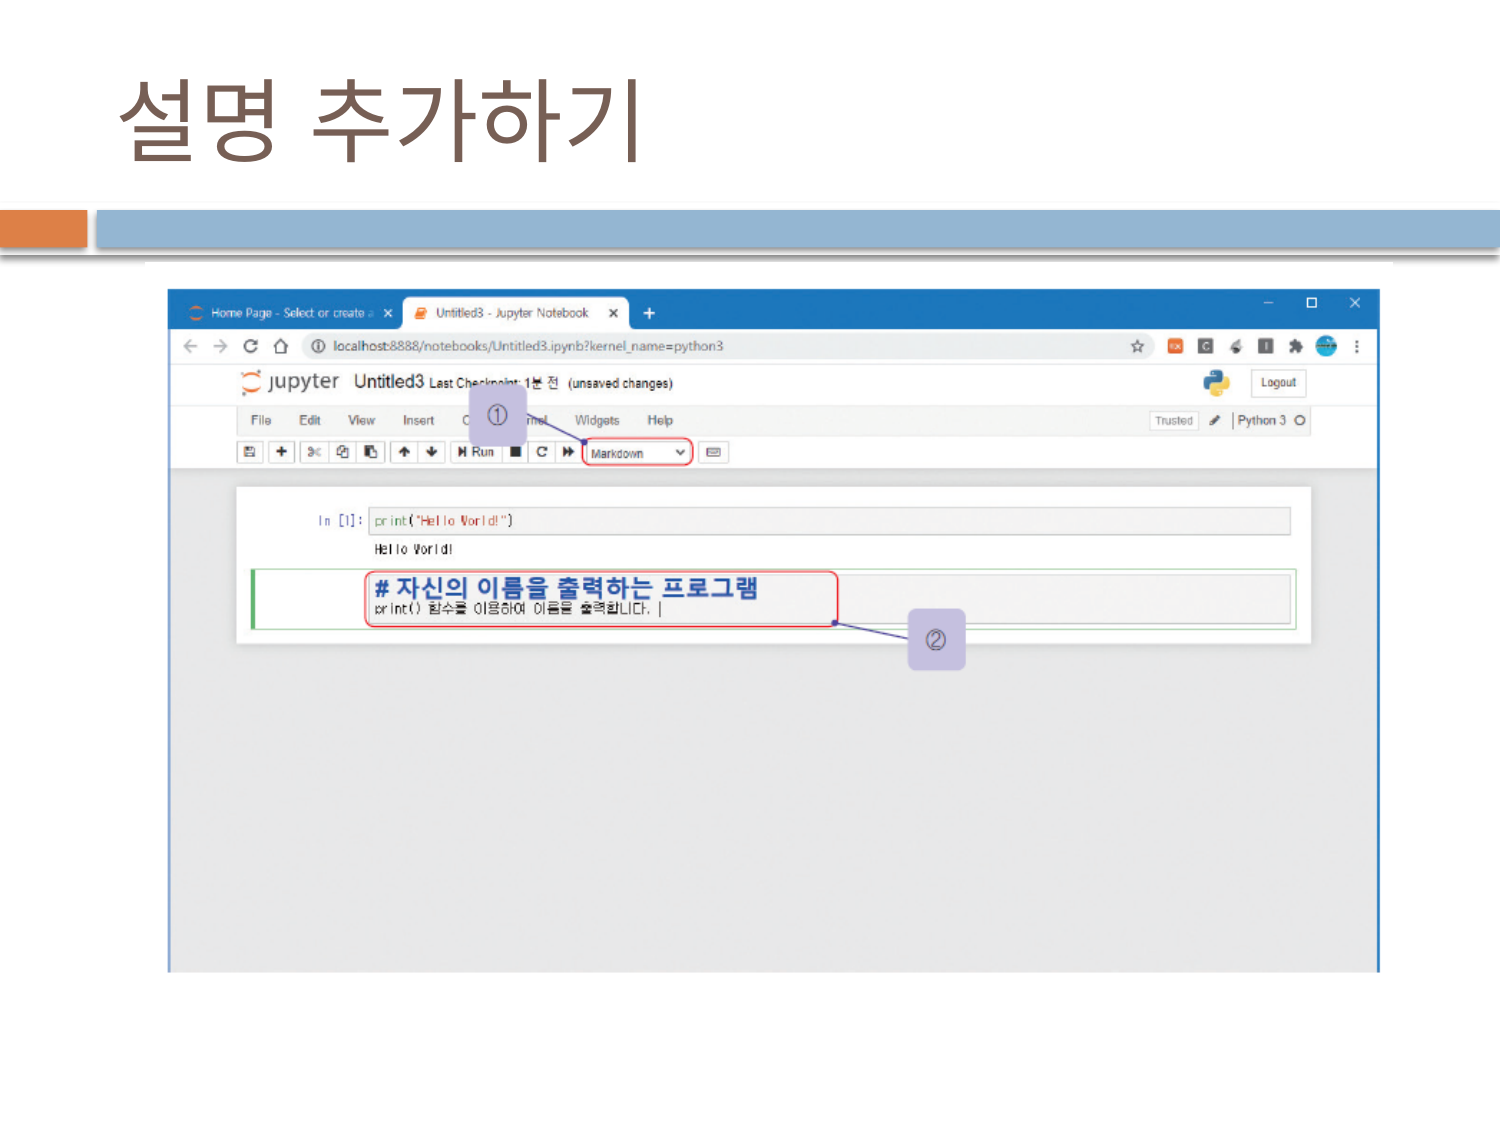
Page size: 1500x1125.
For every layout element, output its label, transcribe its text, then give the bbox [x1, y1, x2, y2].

title 설명 추가하기 [100, 37, 1438, 200]
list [145, 262, 1394, 1001]
